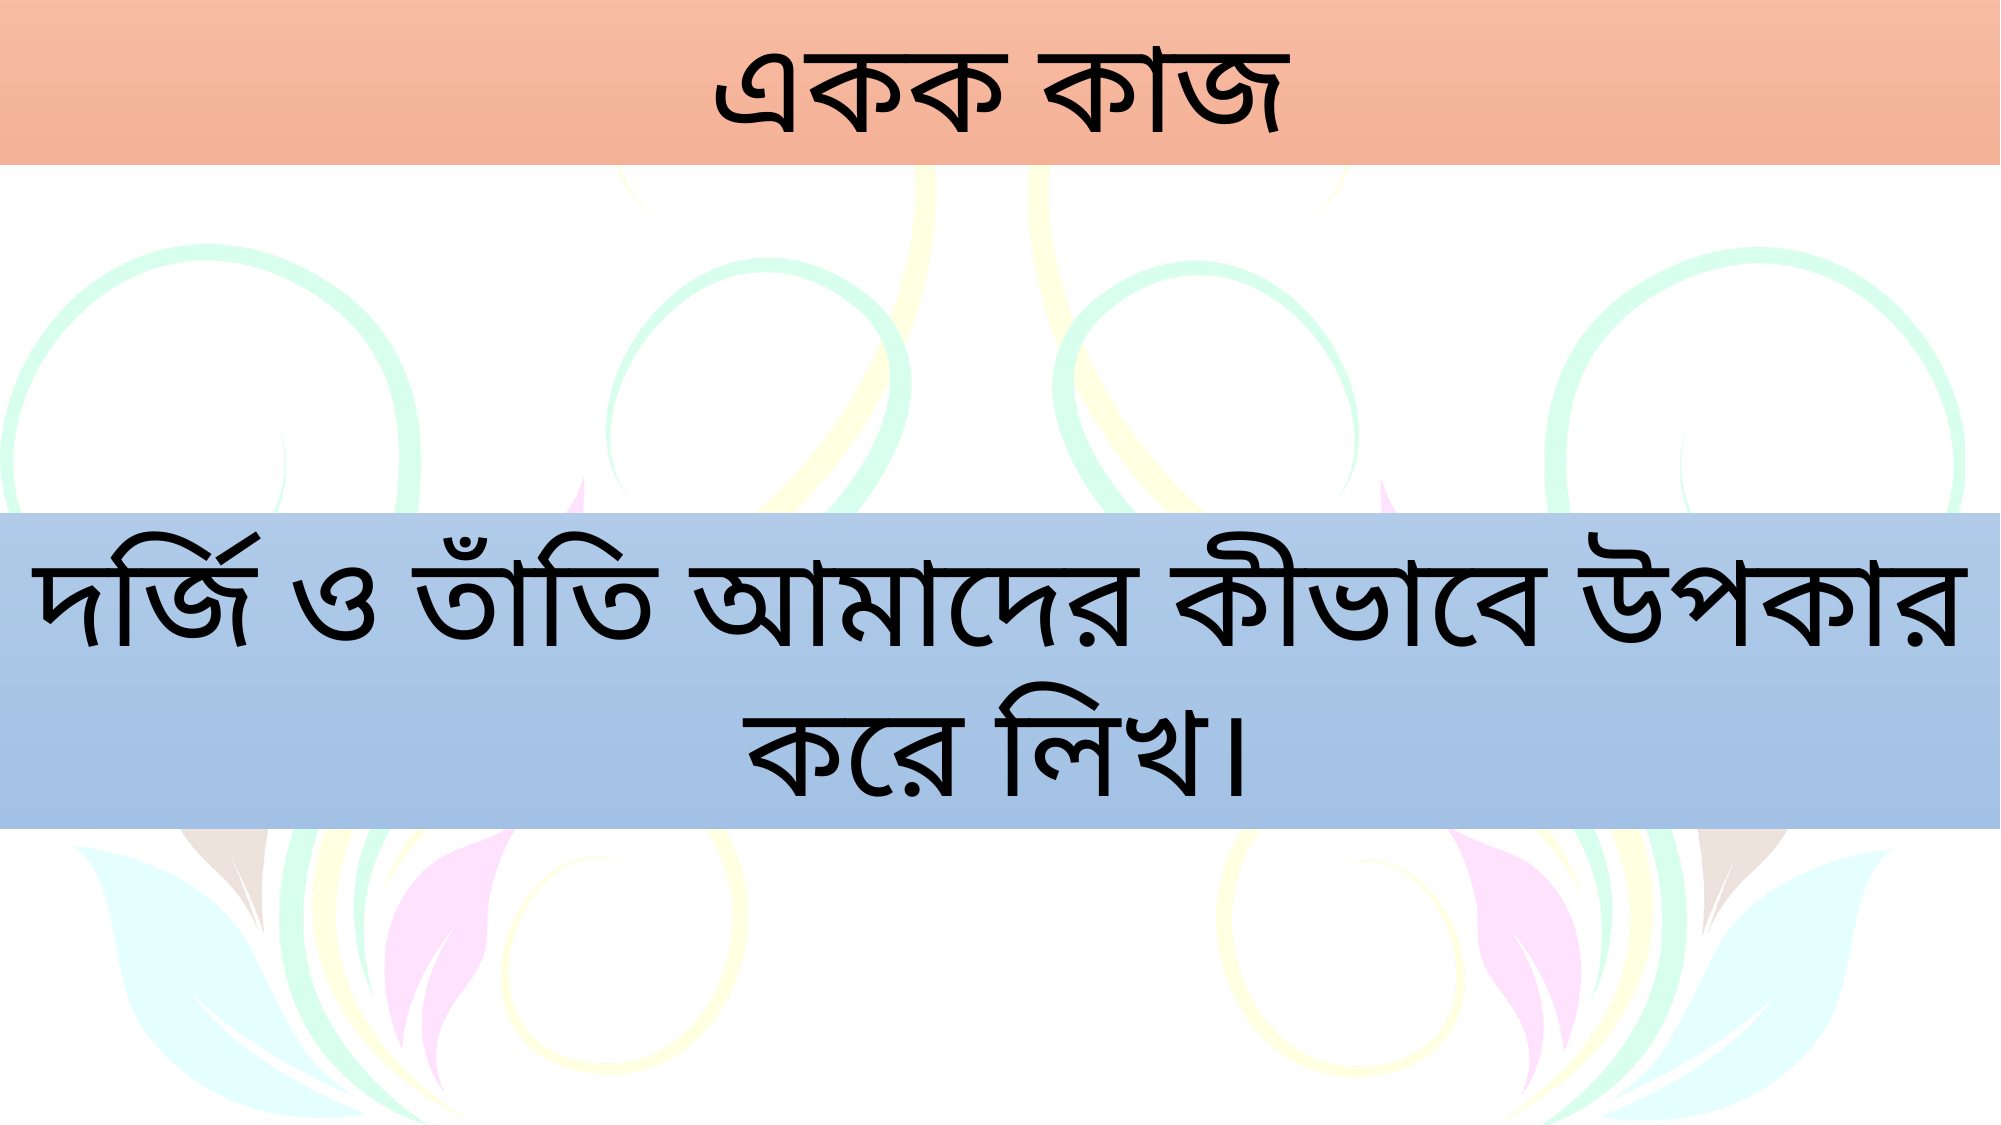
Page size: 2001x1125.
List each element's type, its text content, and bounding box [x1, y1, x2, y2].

text_box দর্জি ও তাঁতি আমাদের কীভাবে উপকার করে লিখ। [0, 513, 2000, 829]
text_box একক কাজ [0, 0, 2000, 165]
